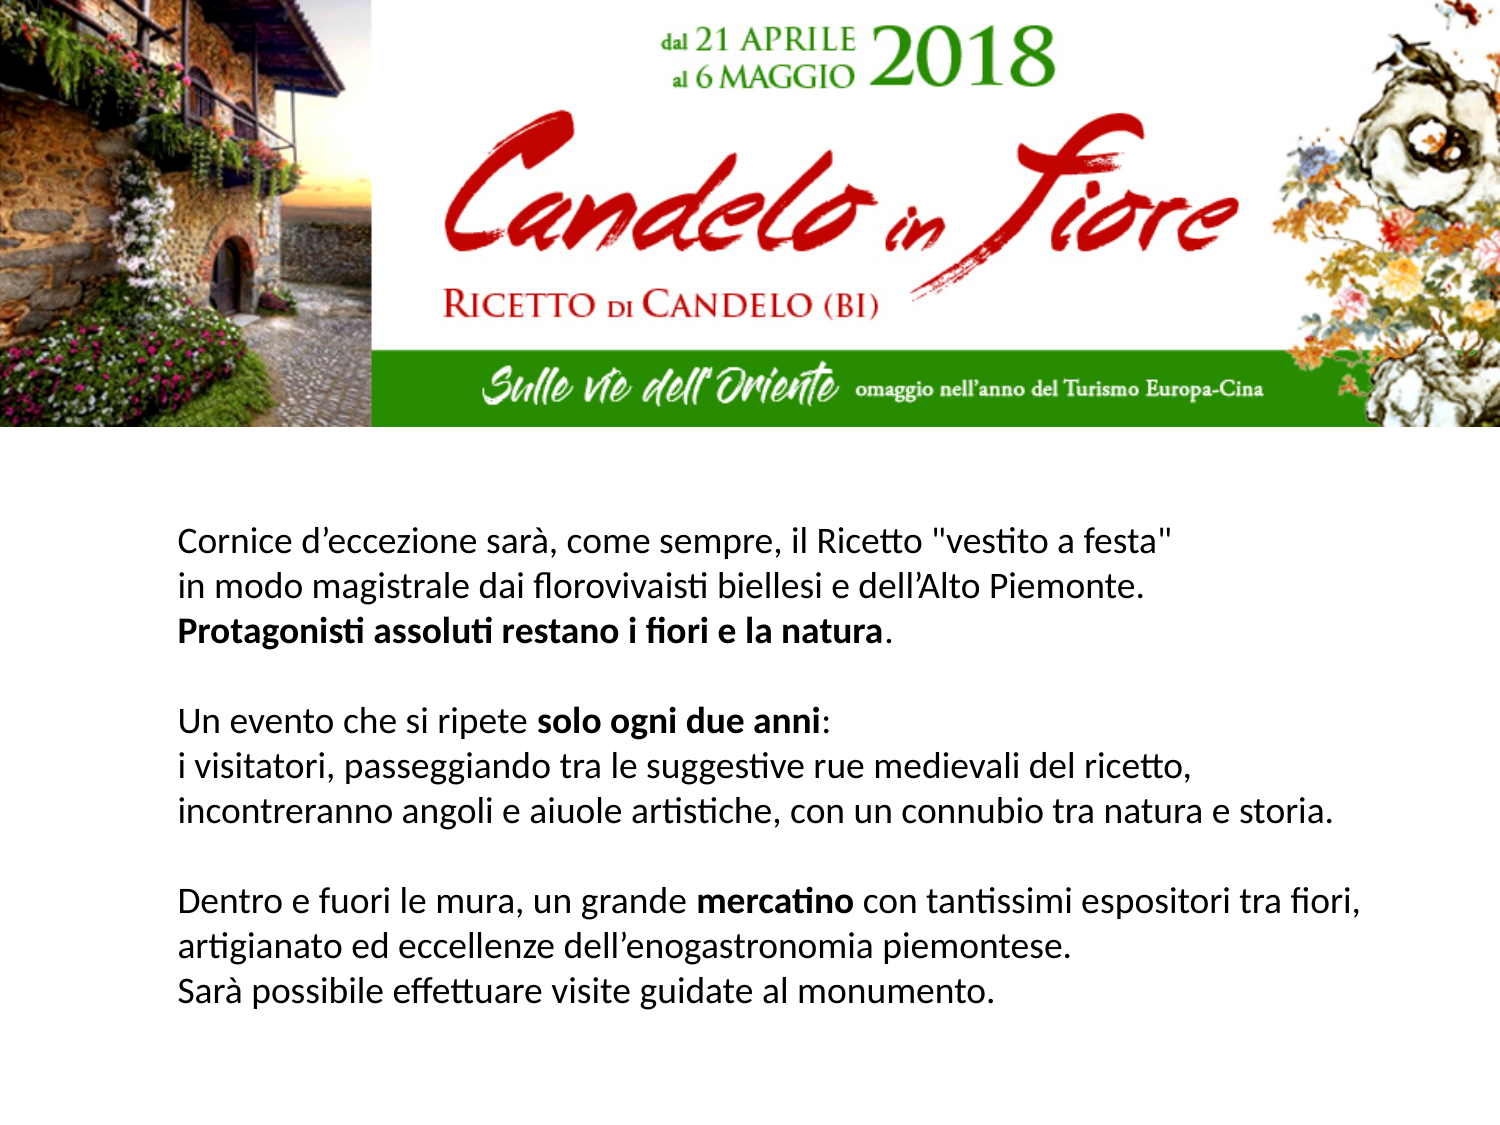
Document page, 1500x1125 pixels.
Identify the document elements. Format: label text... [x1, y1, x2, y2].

picture [0, 0, 1500, 427]
text_box Cornice d’eccezione sarà, come sempre, il Ricetto "vestito a festa" in modo magistrale dai florovivaisti biellesi e dell’Alto Piemonte. Protagonisti assoluti restano i fiori e la natura. Un evento che si ripete solo ogni due anni: i visitatori, passeggiando tra le suggestive rue medievali del ricetto, incontreranno angoli e aiuole artistiche, con un connubio tra natura e storia. Dentro e fuori le mura, un grande mercatino con tantissimi espositori tra fiori, artigianato ed eccellenze dell’enogastronomia piemontese. Sarà possibile effettuare visite guidate al monumento. [162, 508, 1385, 1018]
